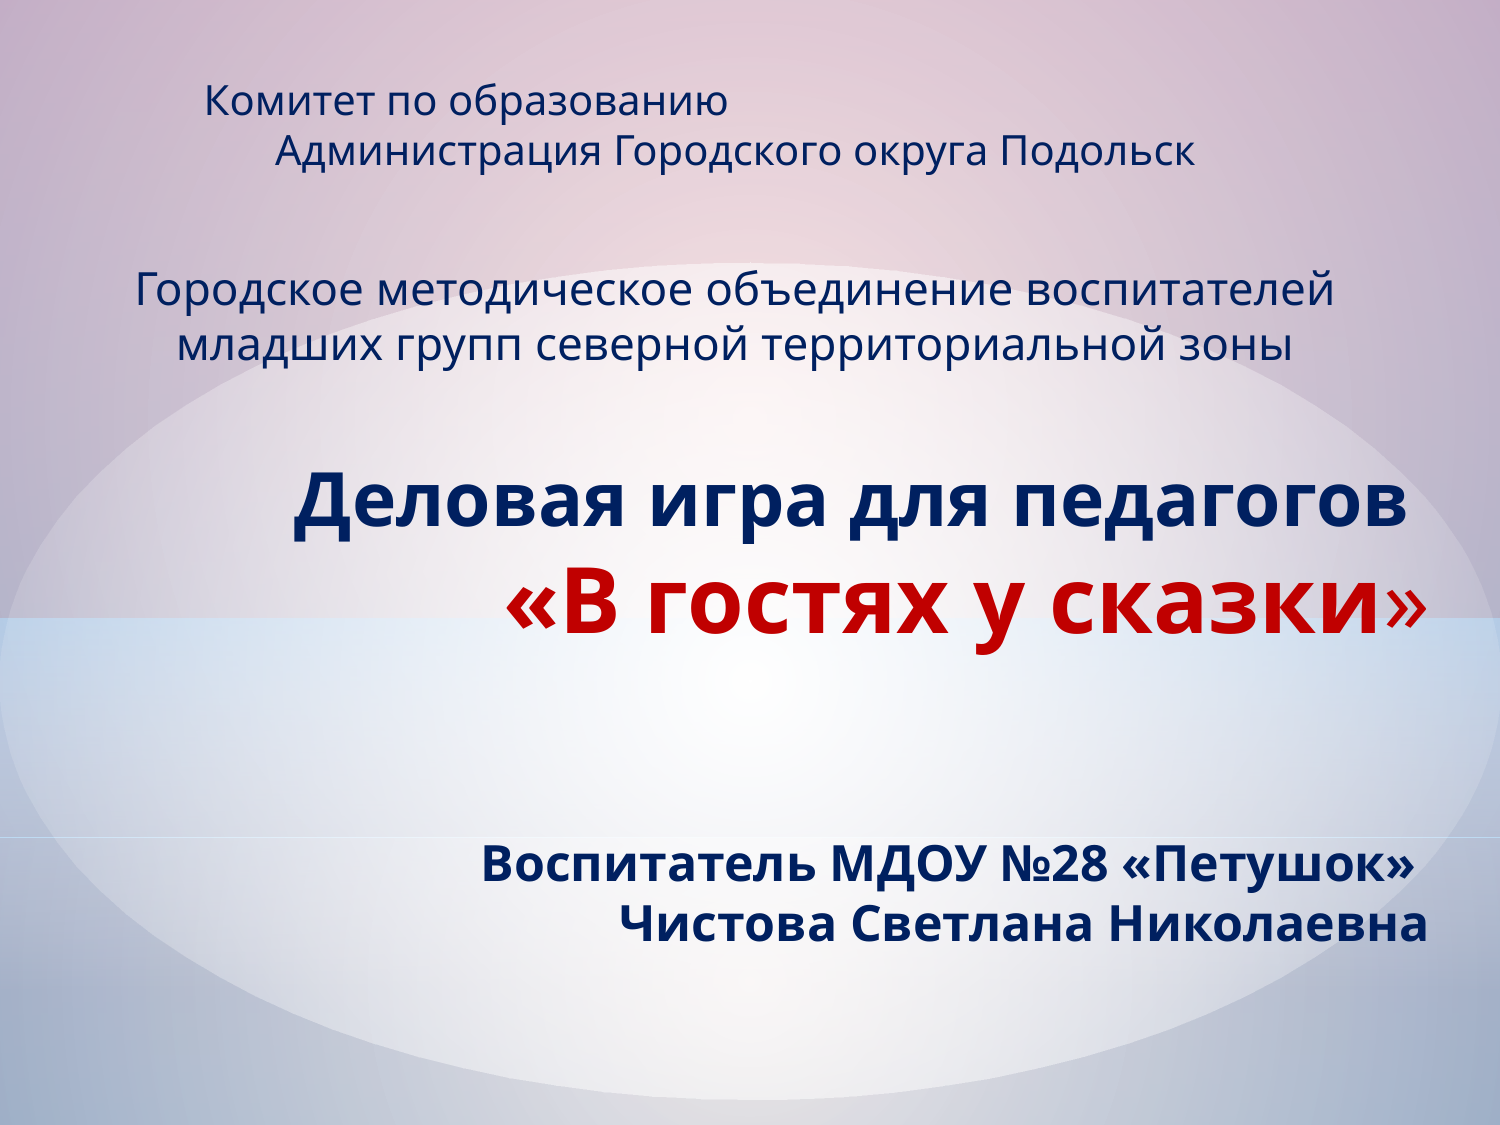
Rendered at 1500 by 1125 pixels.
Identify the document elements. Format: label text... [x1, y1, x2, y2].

list Комитет по образованию Администрация Городского округа Подольск Городское методическое объединение воспитателей младших групп северной территориальной зоны [76, 66, 1387, 637]
title Деловая игра для педагогов «В гостях у сказки» Воспитатель МДОУ №28 «Петушок» Чистова Светлана Николаевна [242, 444, 1446, 908]
